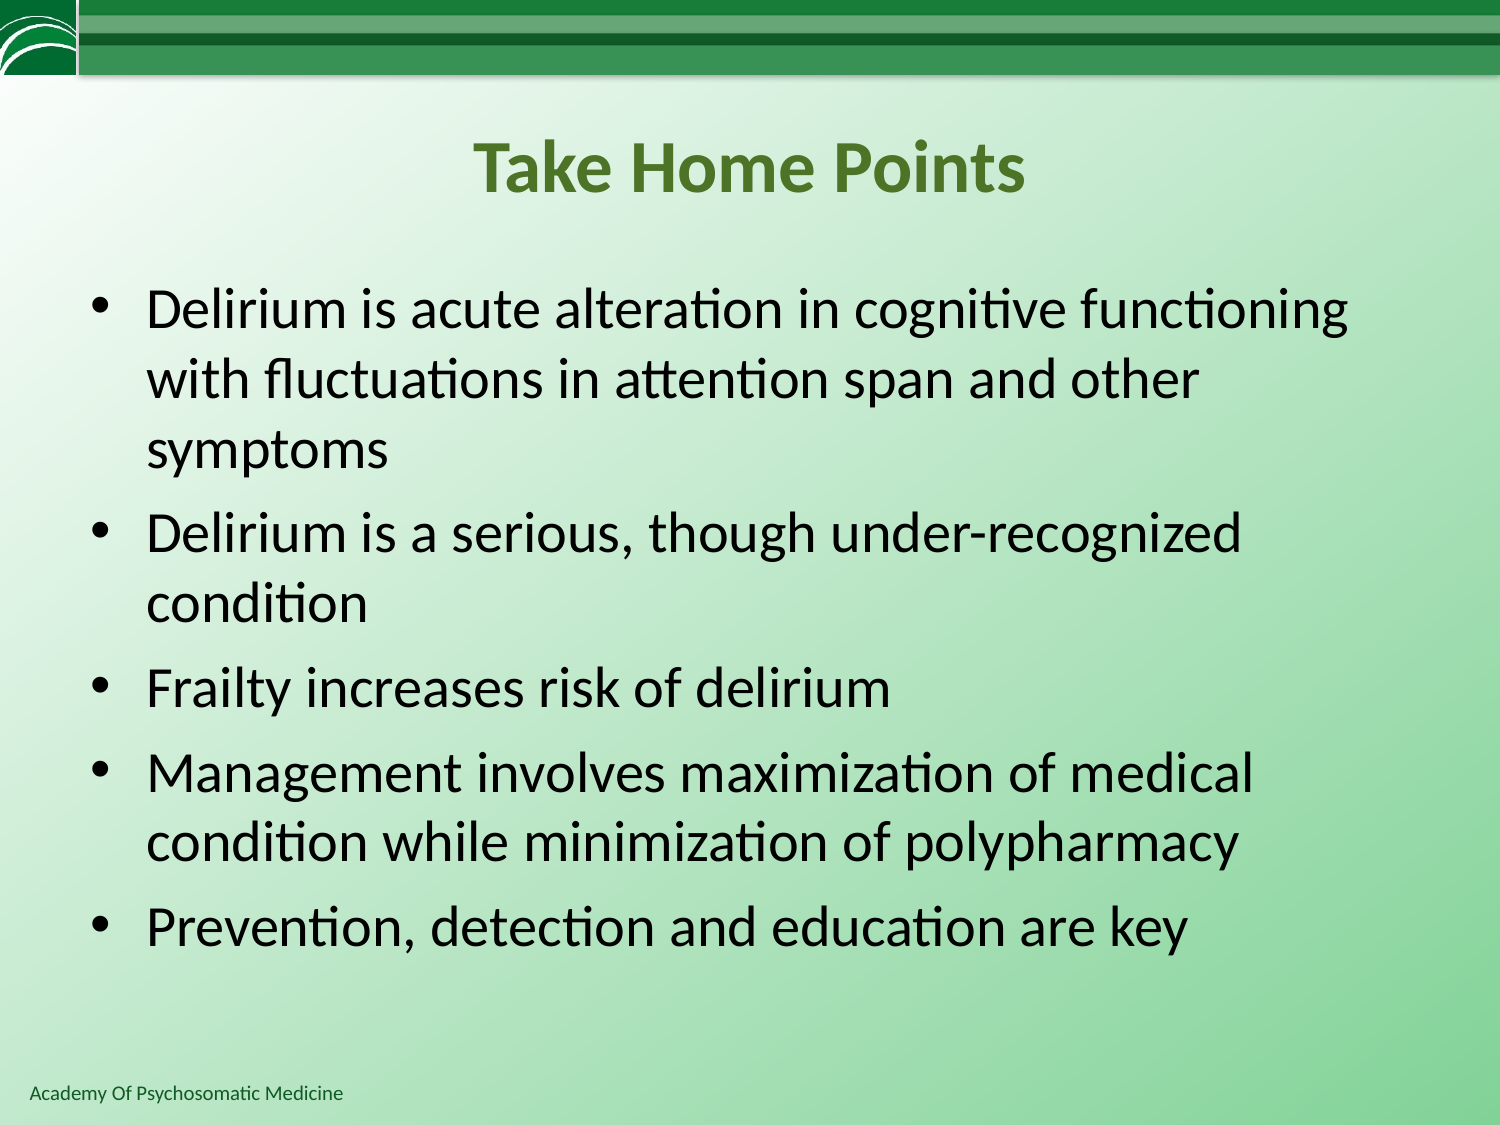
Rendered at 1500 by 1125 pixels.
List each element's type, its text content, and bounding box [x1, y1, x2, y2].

picture [0, 0, 76, 75]
title Take Home Points [75, 75, 1425, 250]
list Delirium is acute alteration in cognitive functioning with fluctuations in attention span and other symptoms Delirium is a serious, though under-recognized condition Frailty increases risk of delirium Management involves maximization of medical condition while minimization of polypharmacy Prevention, detection and education are key [75, 262, 1425, 1005]
